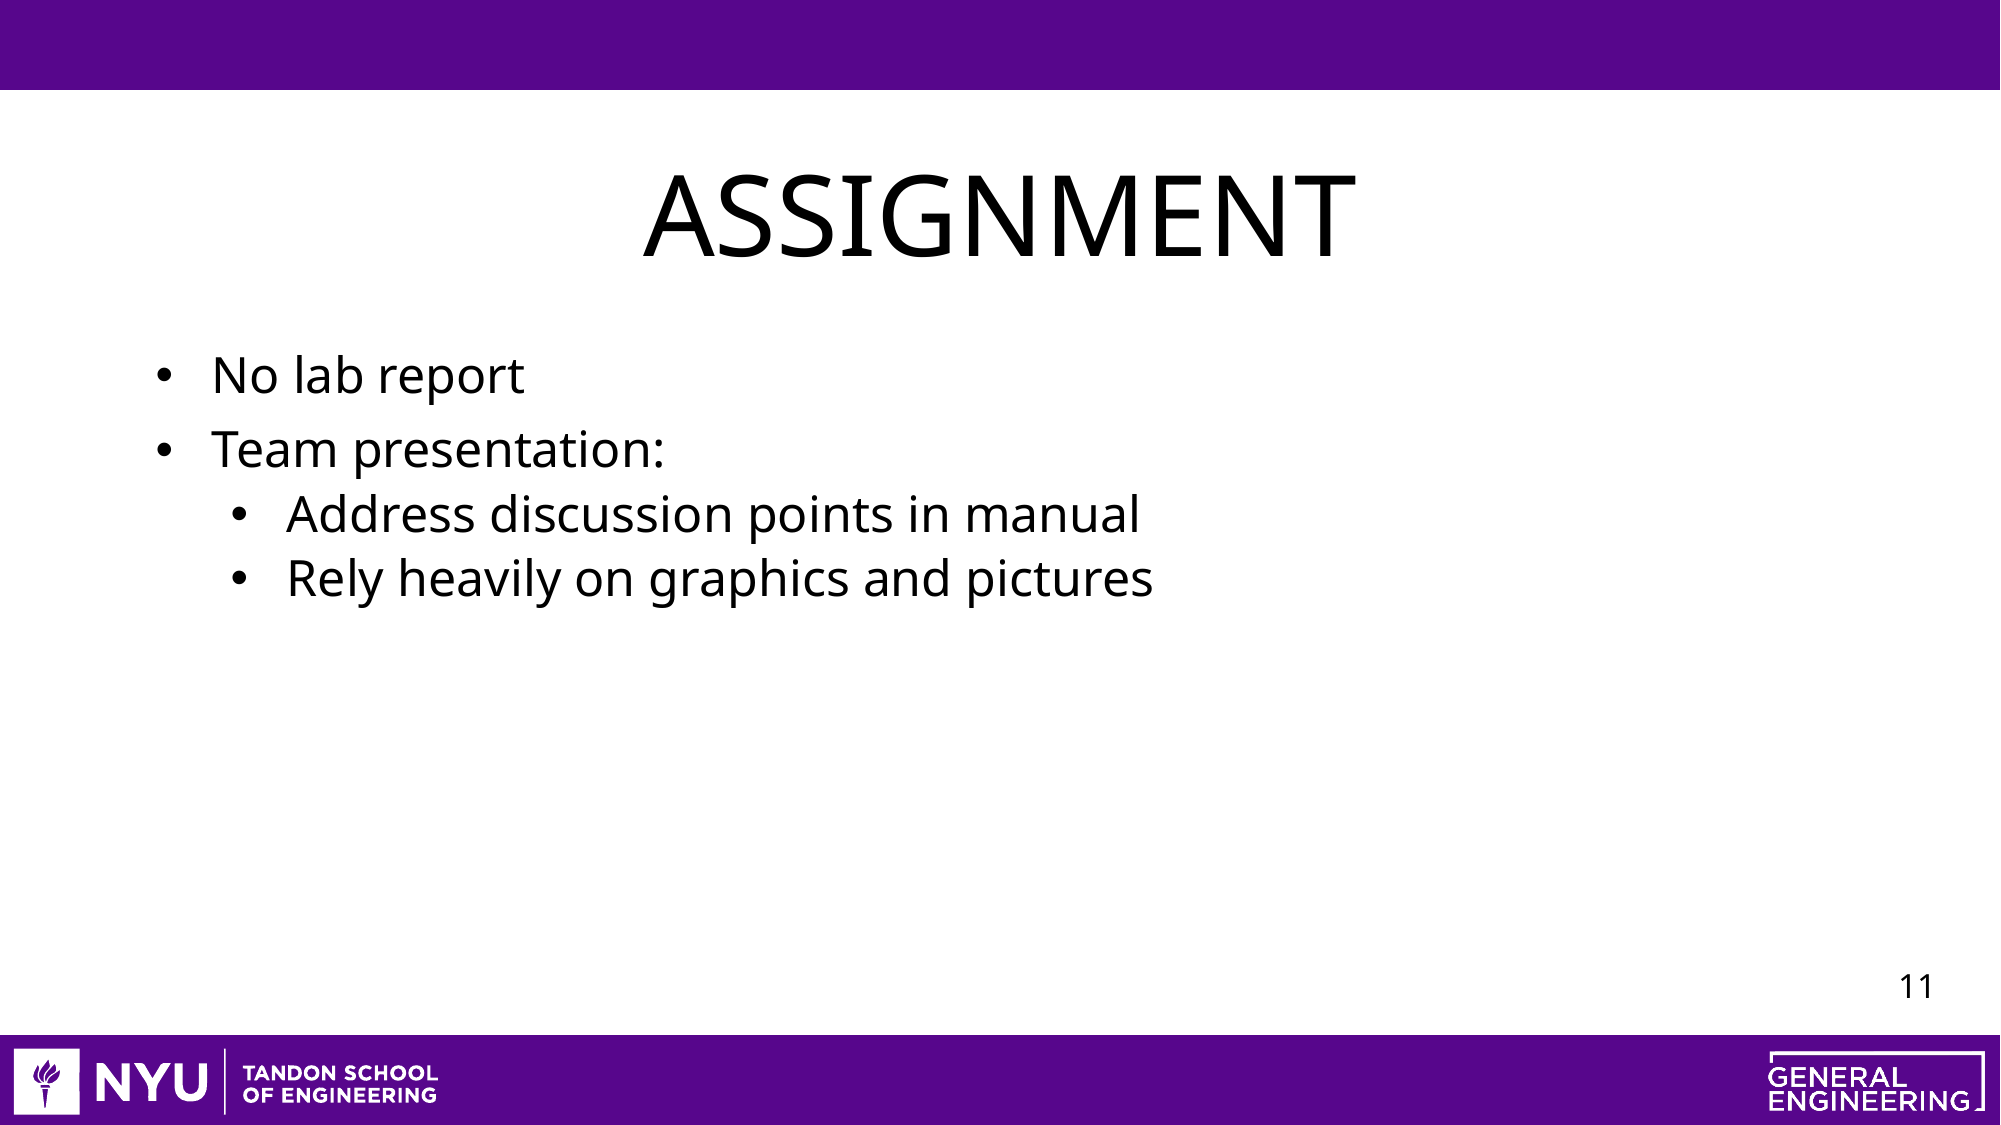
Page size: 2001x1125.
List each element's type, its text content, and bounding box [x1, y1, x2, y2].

text_box [0, 0, 2000, 91]
picture [13, 1048, 438, 1115]
subtitle No lab report Team presentation: Address discussion points in manual Rely heavily on graphics and pictures [140, 291, 1877, 667]
picture [1768, 1051, 1985, 1111]
title ASSIGNMENT [92, 132, 1908, 292]
text_box [0, 1034, 2000, 1125]
text_box 11 [1802, 958, 1951, 1013]
